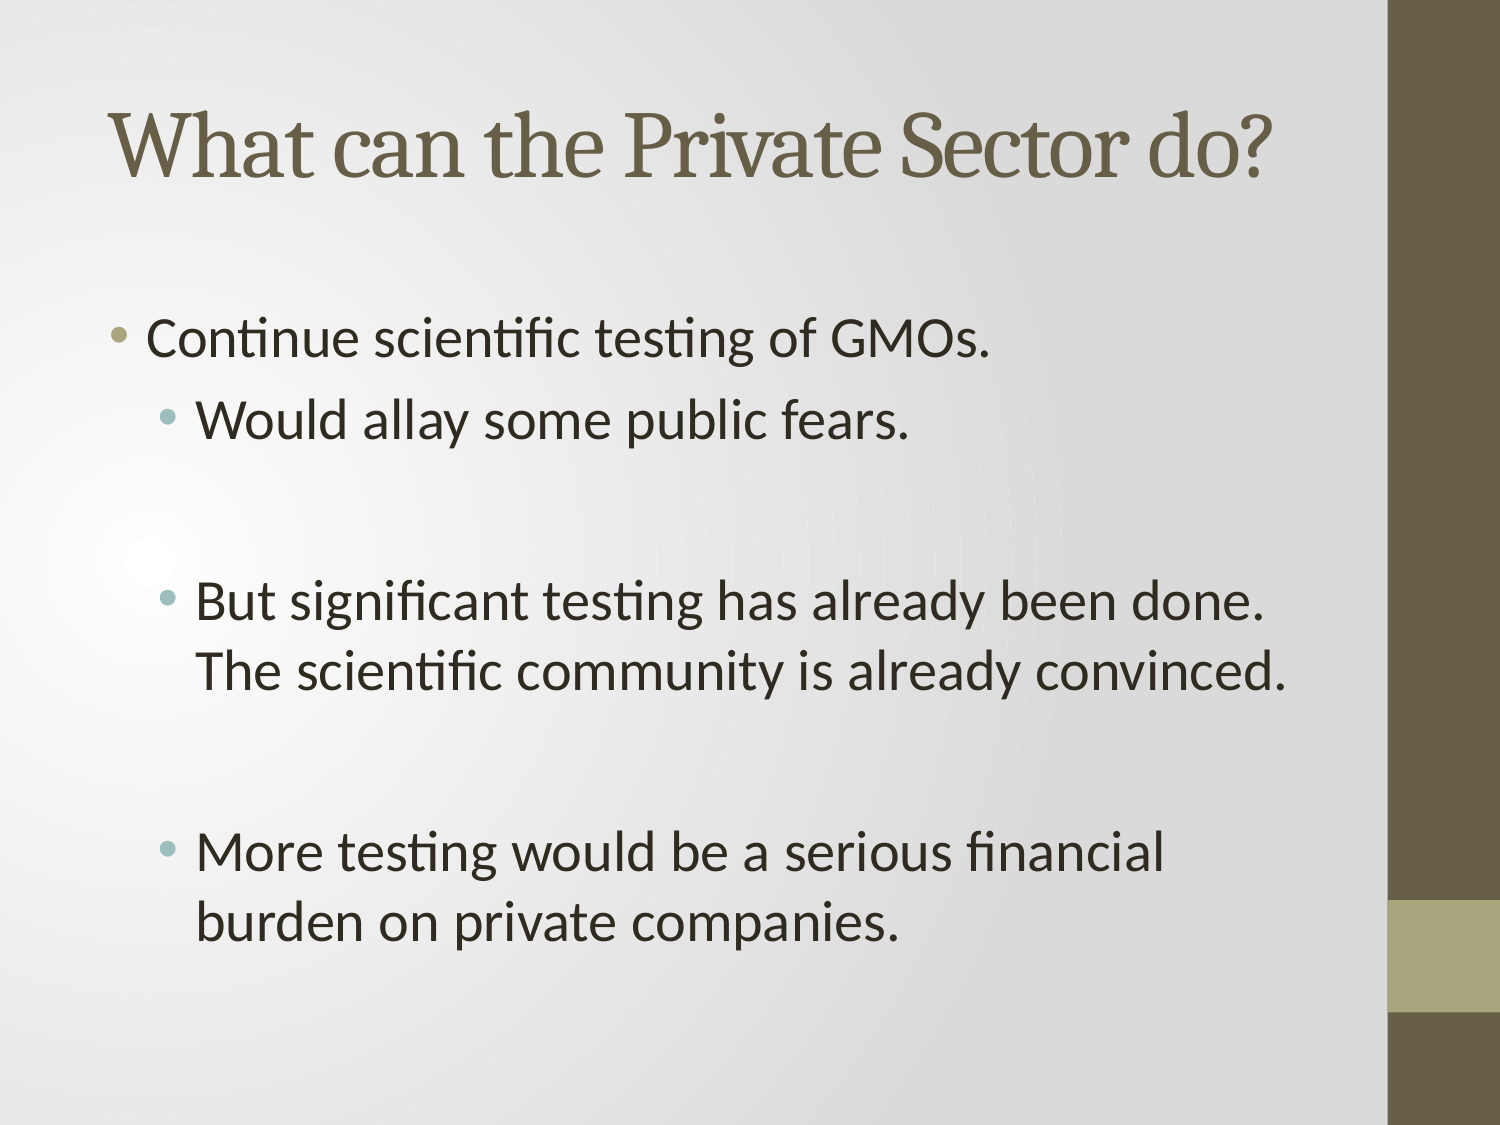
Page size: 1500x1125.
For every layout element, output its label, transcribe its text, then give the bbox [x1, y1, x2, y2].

list Continue scientific testing of GMOs. Would allay some public fears. But significant testing has already been done. The scientific community is already convinced. More testing would be a serious financial burden on private companies. [75, 224, 1325, 1013]
title What can the Private Sector do? [37, 45, 1350, 233]
